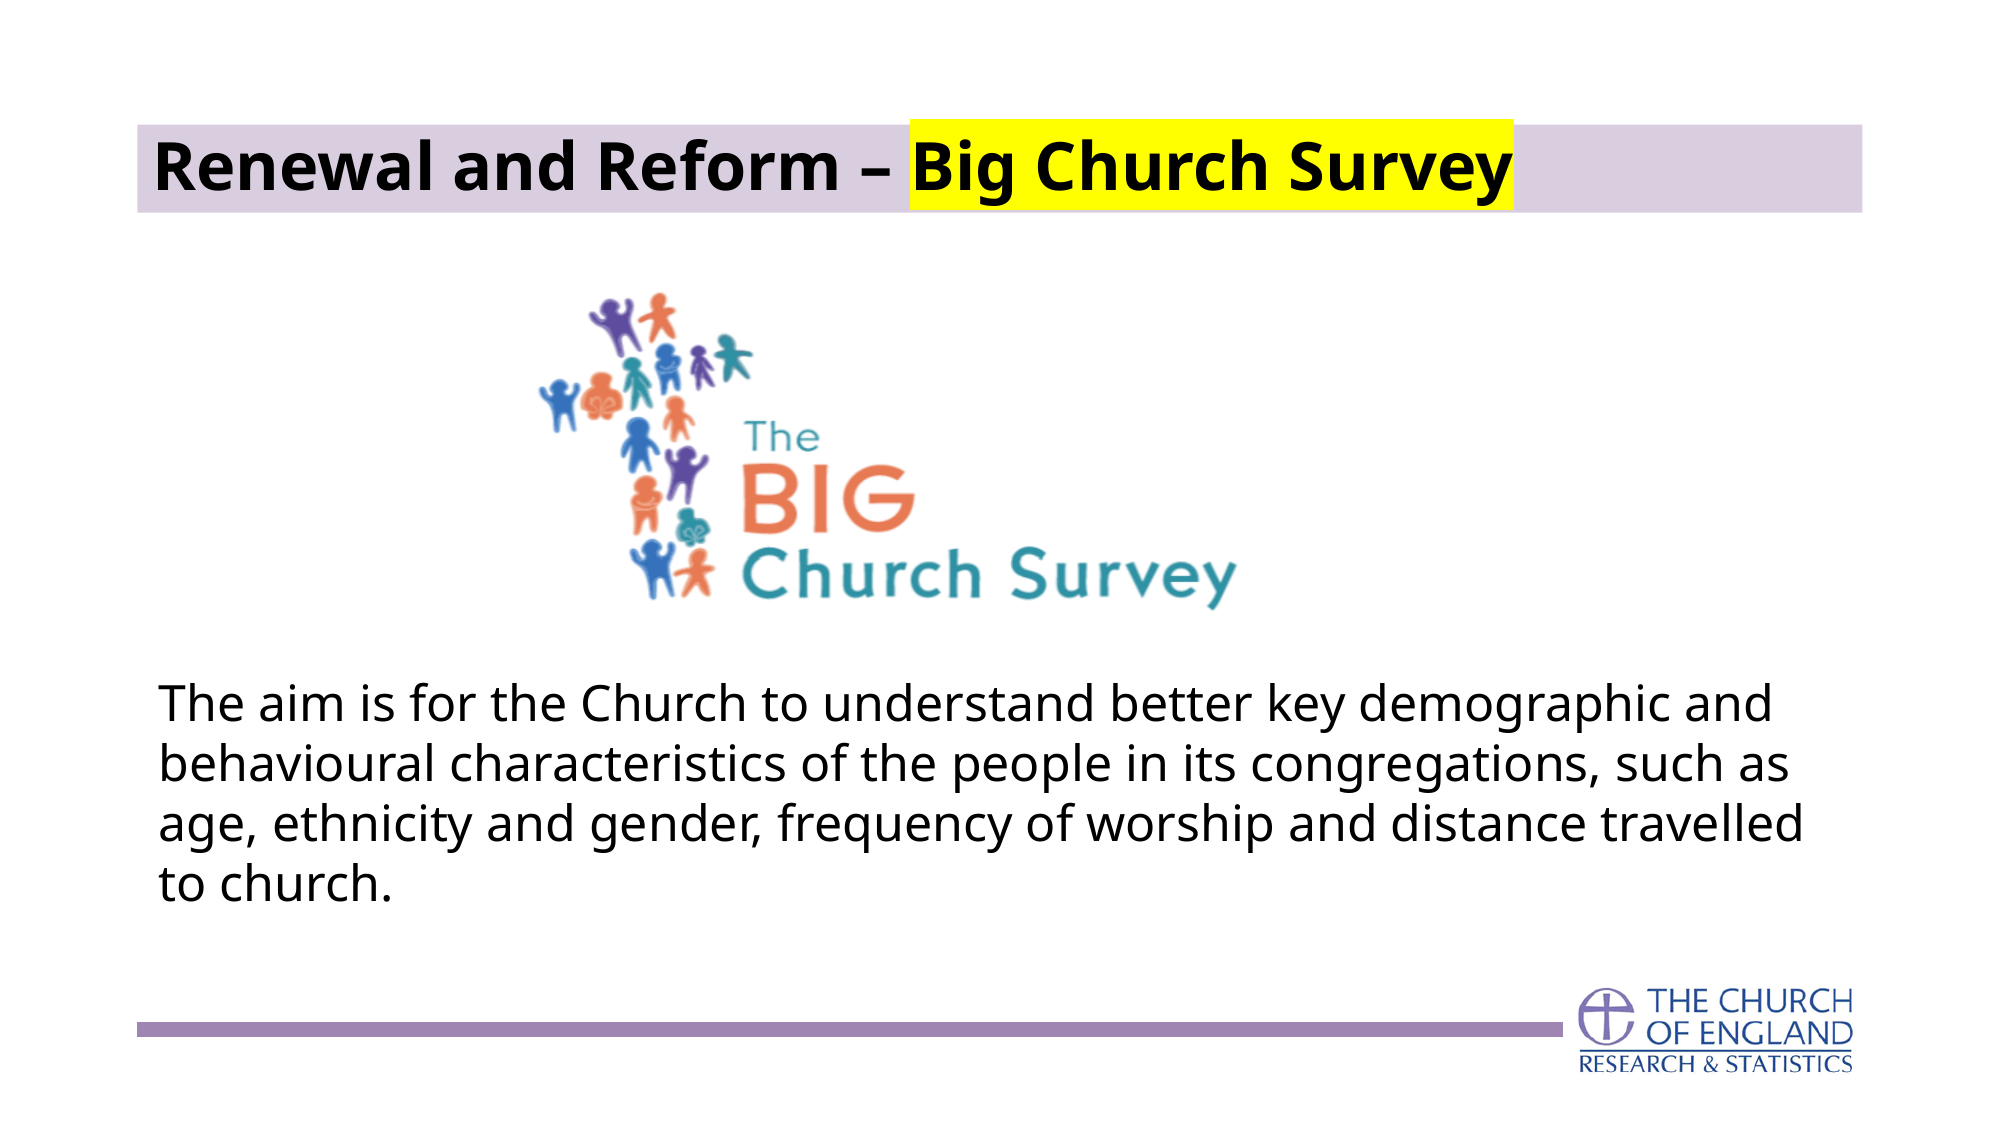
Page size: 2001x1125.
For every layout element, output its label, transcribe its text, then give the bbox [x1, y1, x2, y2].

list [522, 271, 1252, 619]
picture [1563, 971, 1866, 1088]
text_box The aim is for the Church to understand better key demographic and behavioural characteristics of the people in its congregations, such as age, ethnicity and gender, frequency of worship and distance travelled to church. [143, 664, 1857, 919]
title Renewal and Reform – Big Church Survey [137, 124, 1863, 213]
